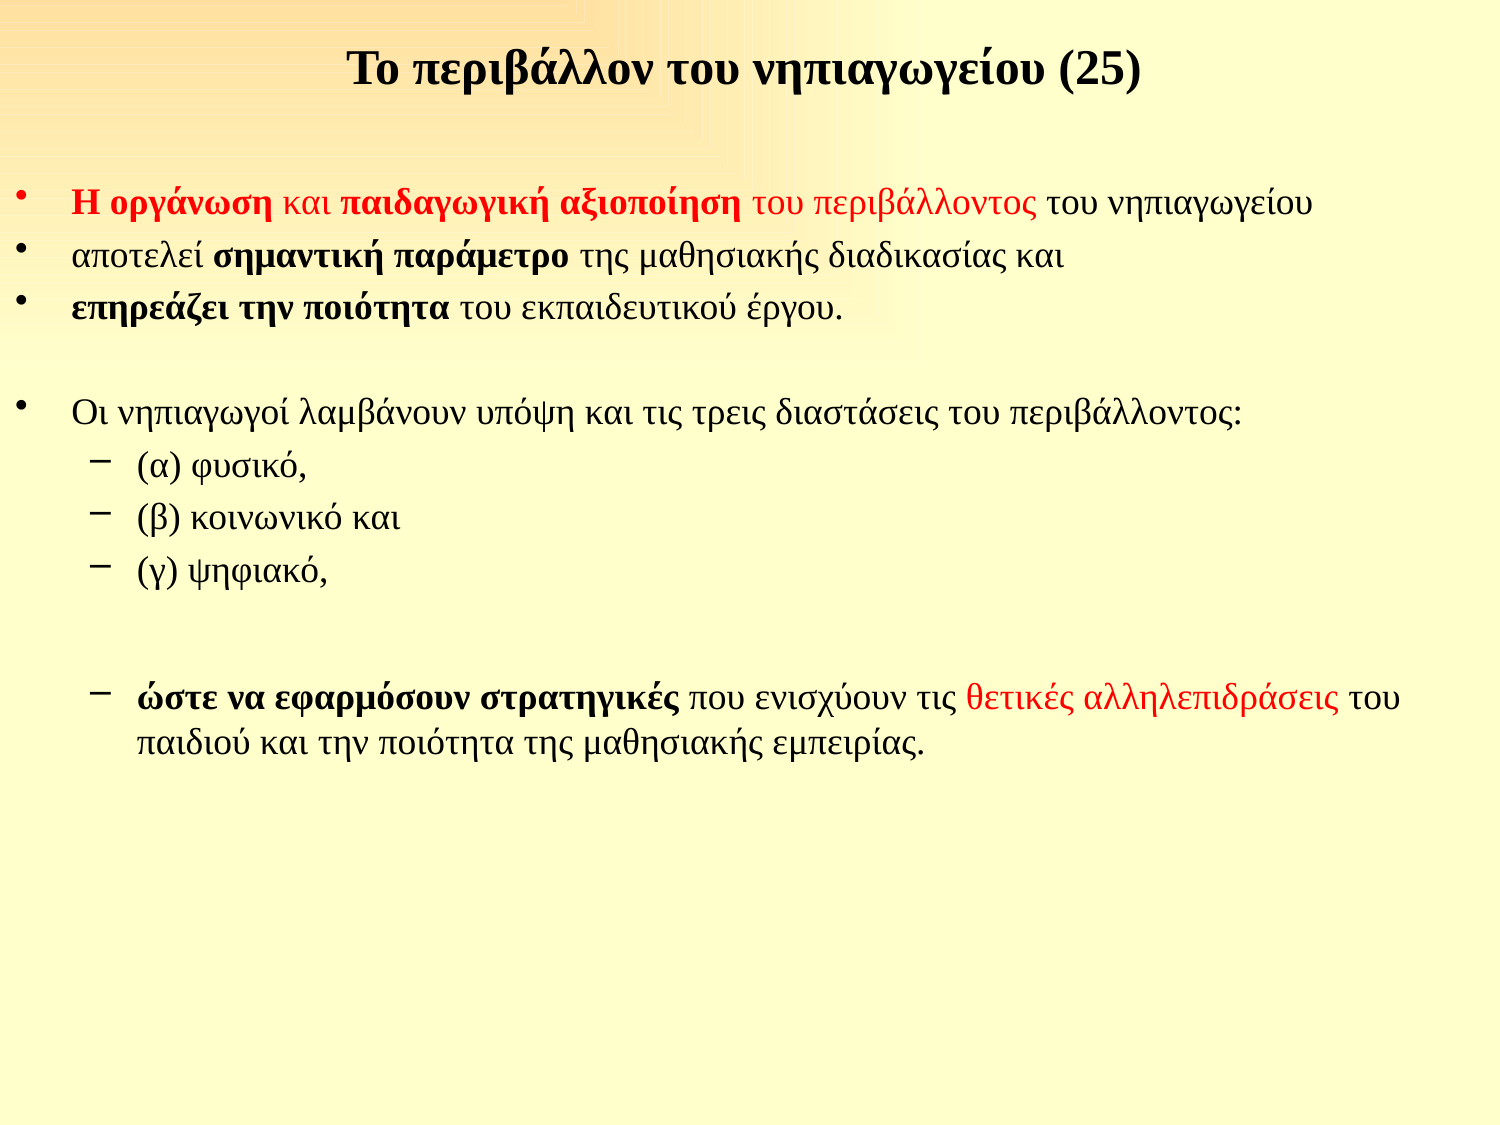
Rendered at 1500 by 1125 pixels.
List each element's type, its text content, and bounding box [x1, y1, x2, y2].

list Η οργάνωση και παιδαγωγική αξιοποίηση του περιβάλλοντος του νηπιαγωγείου αποτελεί σημαντική παράμετρο της μαθησιακής διαδικασίας και επηρεάζει την ποιότητα του εκπαιδευτικού έργου. Οι νηπιαγωγοί λαμβάνουν υπόψη και τις τρεις διαστάσεις του περιβάλλοντος: (α) φυσικό, (β) κοινωνικό και (γ) ψηφιακό, ώστε να εφαρμόσουν στρατηγικές που ενισχύουν τις θετικές αλληλεπιδράσεις του παιδιού και την ποιότητα της μαθησιακής εμπειρίας. [0, 116, 1500, 1125]
title Το περιβάλλον του νηπιαγωγείου (25) [58, 0, 1430, 116]
